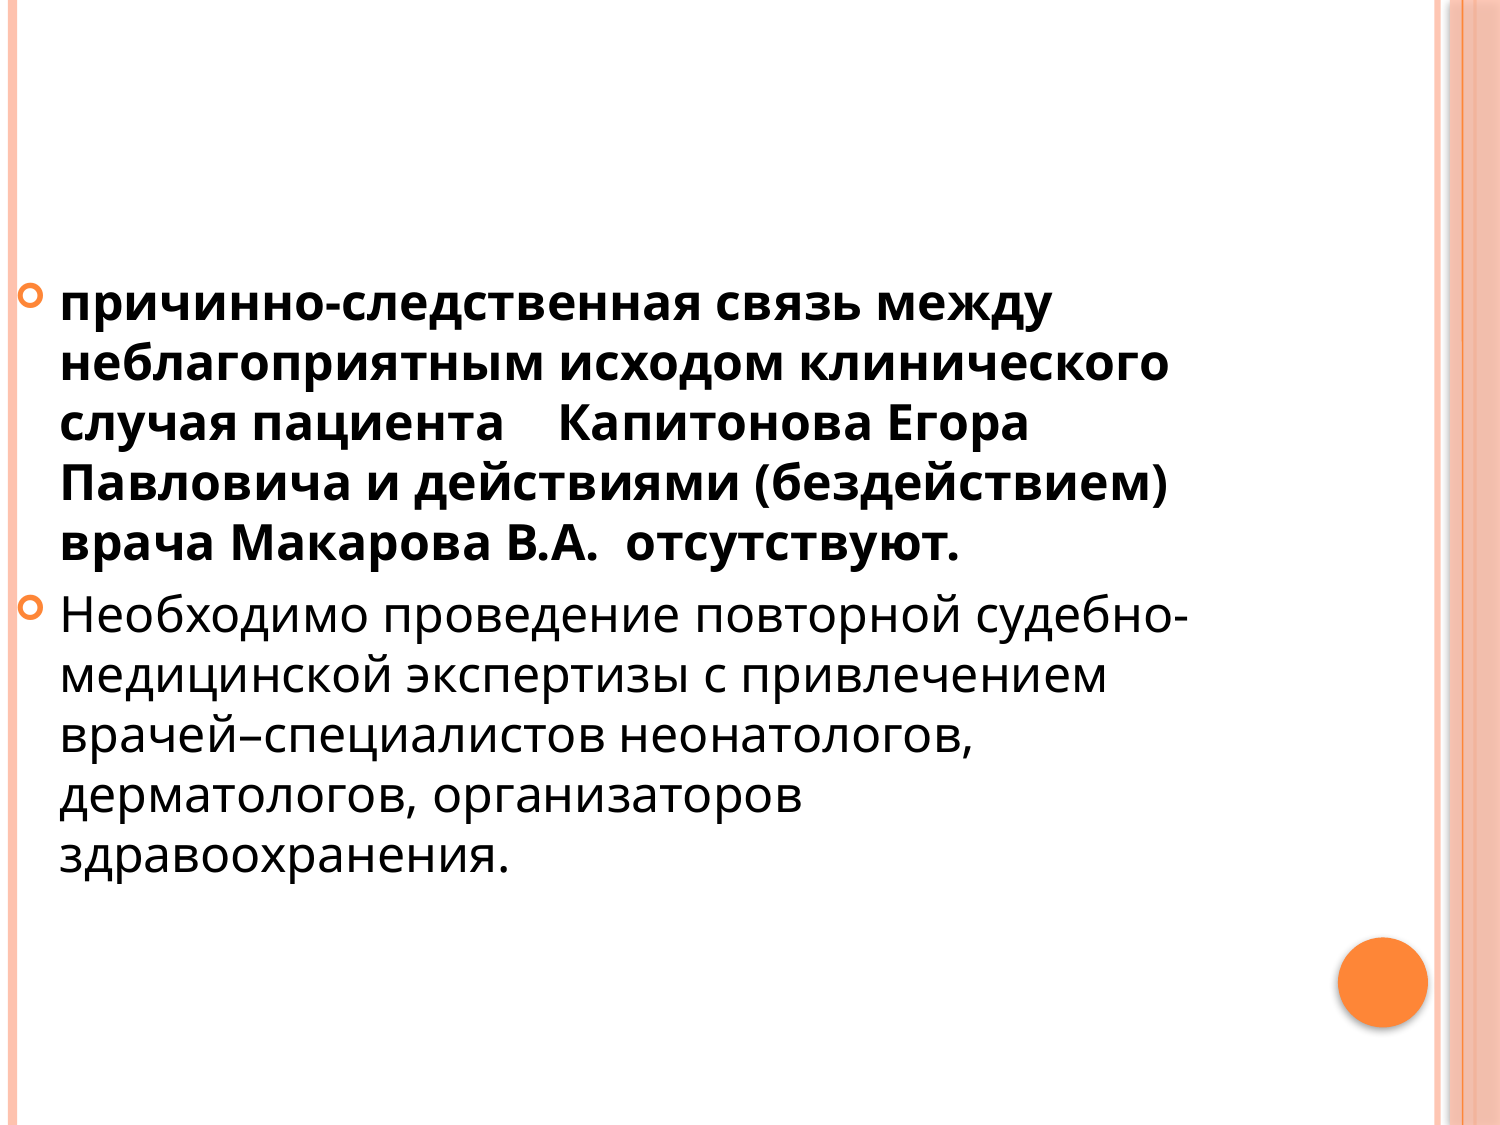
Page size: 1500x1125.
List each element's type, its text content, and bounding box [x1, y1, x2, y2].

list причинно-следственная связь между неблагоприятным исходом клинического случая пациента Капитонова Егора Павловича и действиями (бездействием) врача Макарова В.А. отсутствуют. Необходимо проведение повторной судебно-медицинской экспертизы с привлечением врачей–специалистов неонатологов, дерматологов, организаторов здравоохранения. [0, 262, 1225, 1062]
